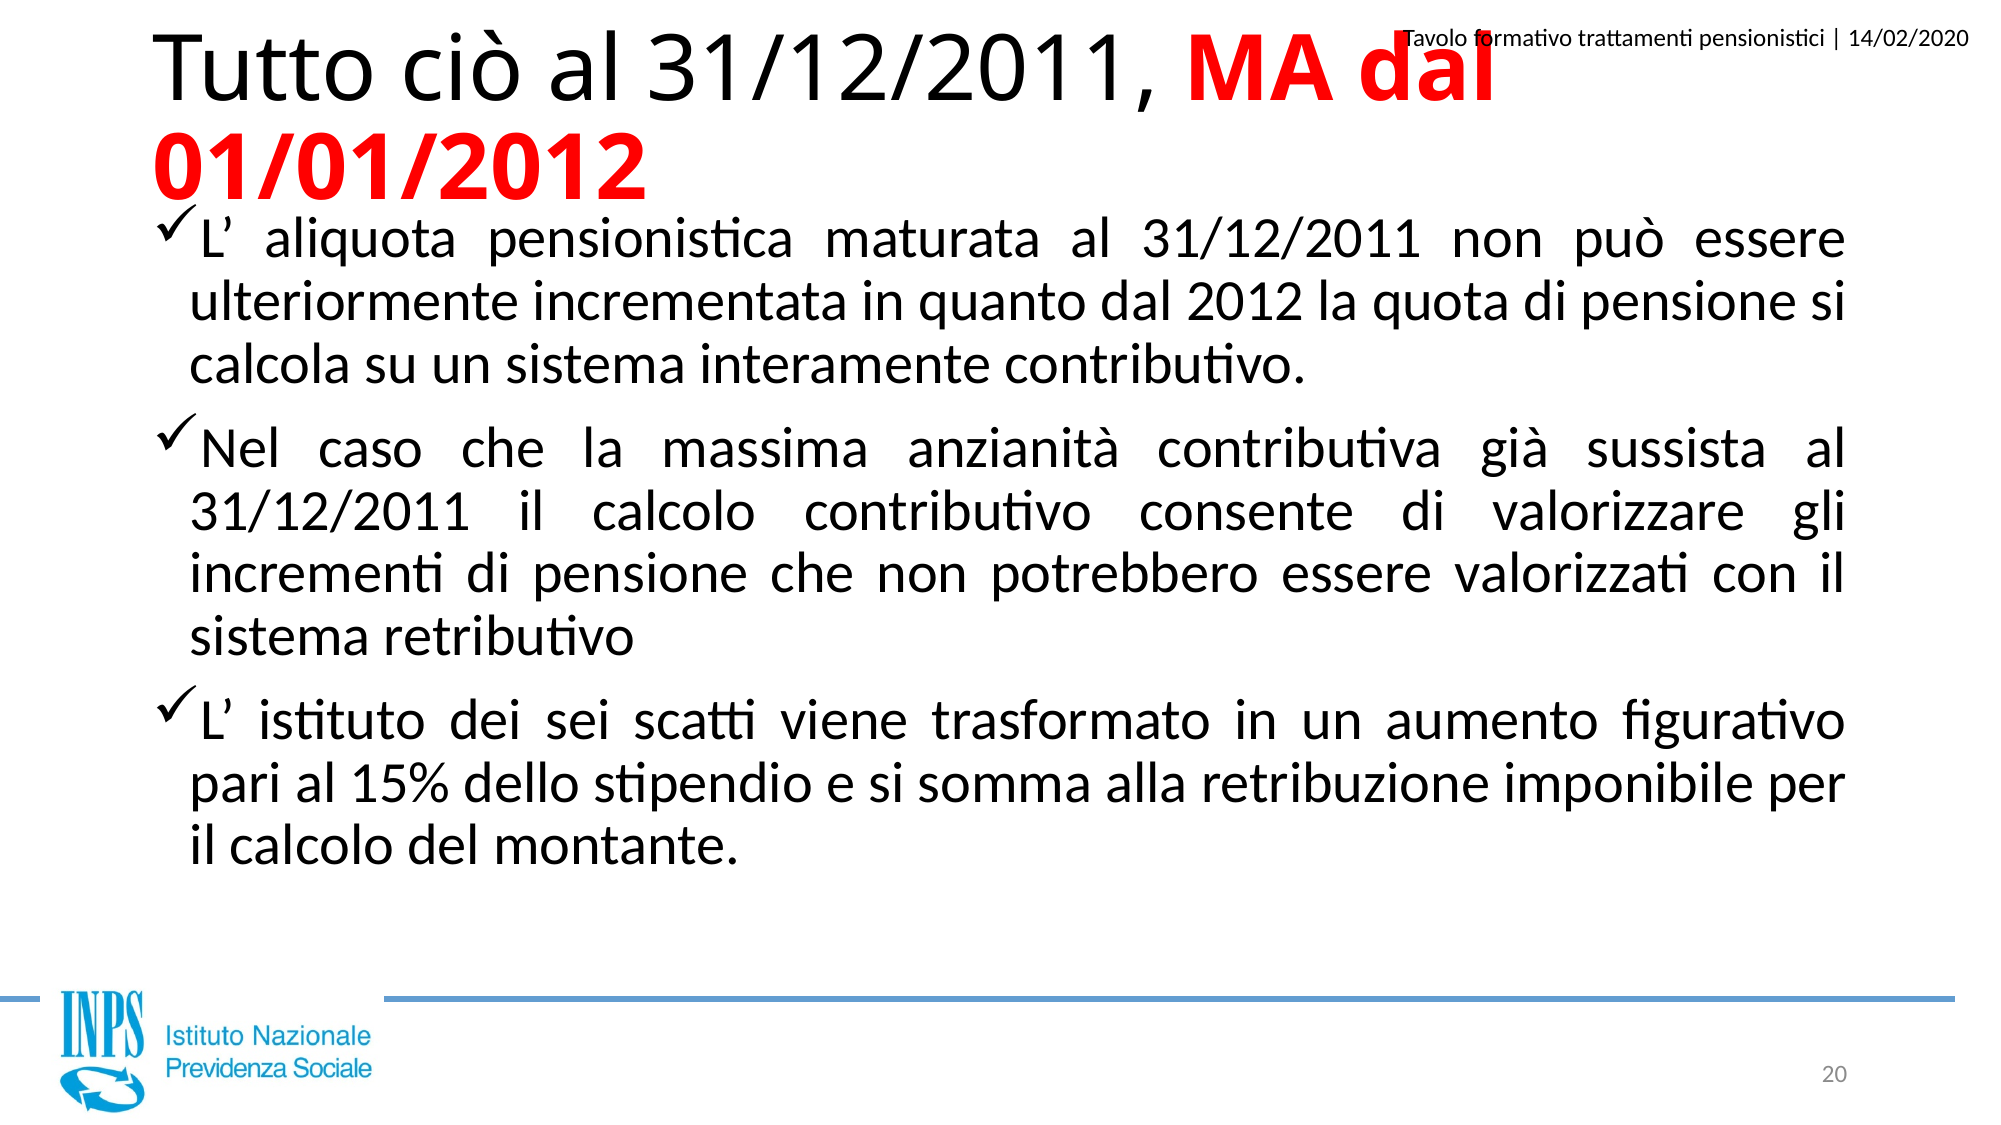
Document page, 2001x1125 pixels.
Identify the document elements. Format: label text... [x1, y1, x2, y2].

text_box Tavolo formativo trattamenti pensionistici | 14/02/2020 [1388, 14, 1988, 60]
title Tutto ciò al 31/12/2011, MA dal 01/01/2012 [137, 62, 1863, 178]
list L’ aliquota pensionistica maturata al 31/12/2011 non può essere ulteriormente incrementata in quanto dal 2012 la quota di pensione si calcola su un sistema interamente contributivo. Nel caso che la massima anzianità contributiva già sussista al 31/12/2011 il calcolo contributivo consente di valorizzare gli incrementi di pensione che non potrebbero essere valorizzati con il sistema retributivo L’ istituto dei sei scatti viene trasformato in un aumento figurativo pari al 15% dello stipendio e si somma alla retribuzione imponibile per il calcolo del montante. [137, 200, 1863, 978]
slide_number 20 [1412, 1042, 1863, 1103]
picture [40, 977, 384, 1124]
